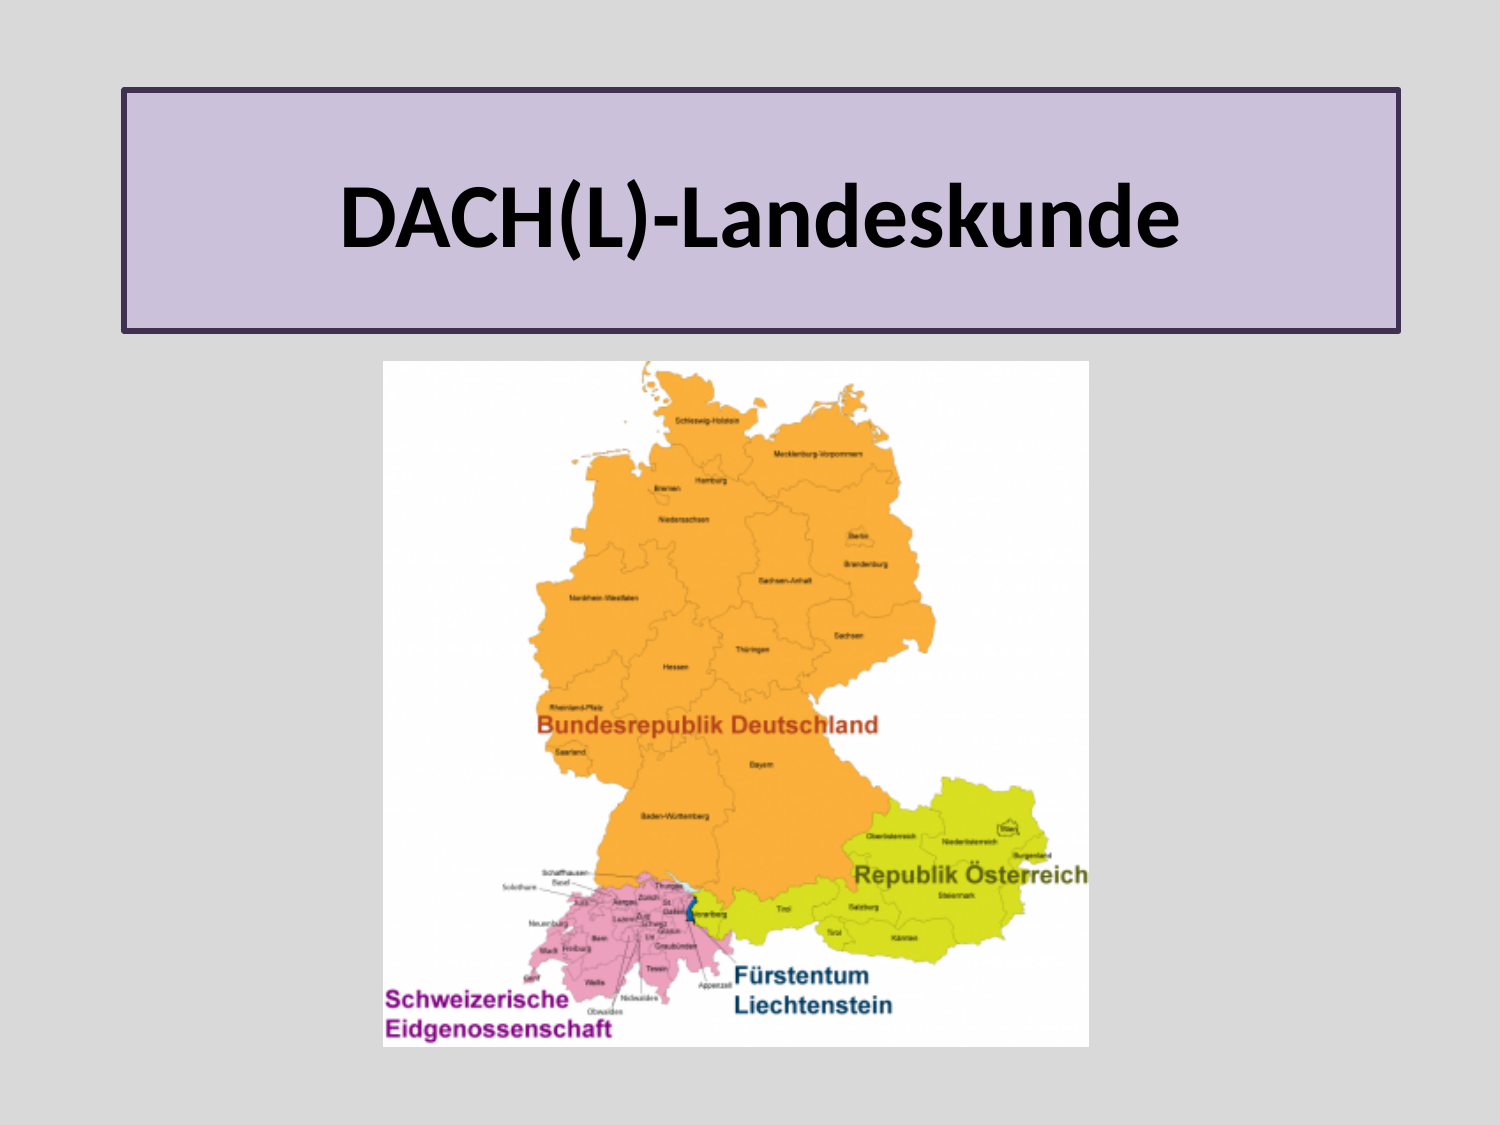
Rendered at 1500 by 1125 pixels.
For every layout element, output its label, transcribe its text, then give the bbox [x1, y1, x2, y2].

title DACH(L)-Landeskunde [123, 90, 1399, 332]
picture [383, 361, 1089, 1048]
